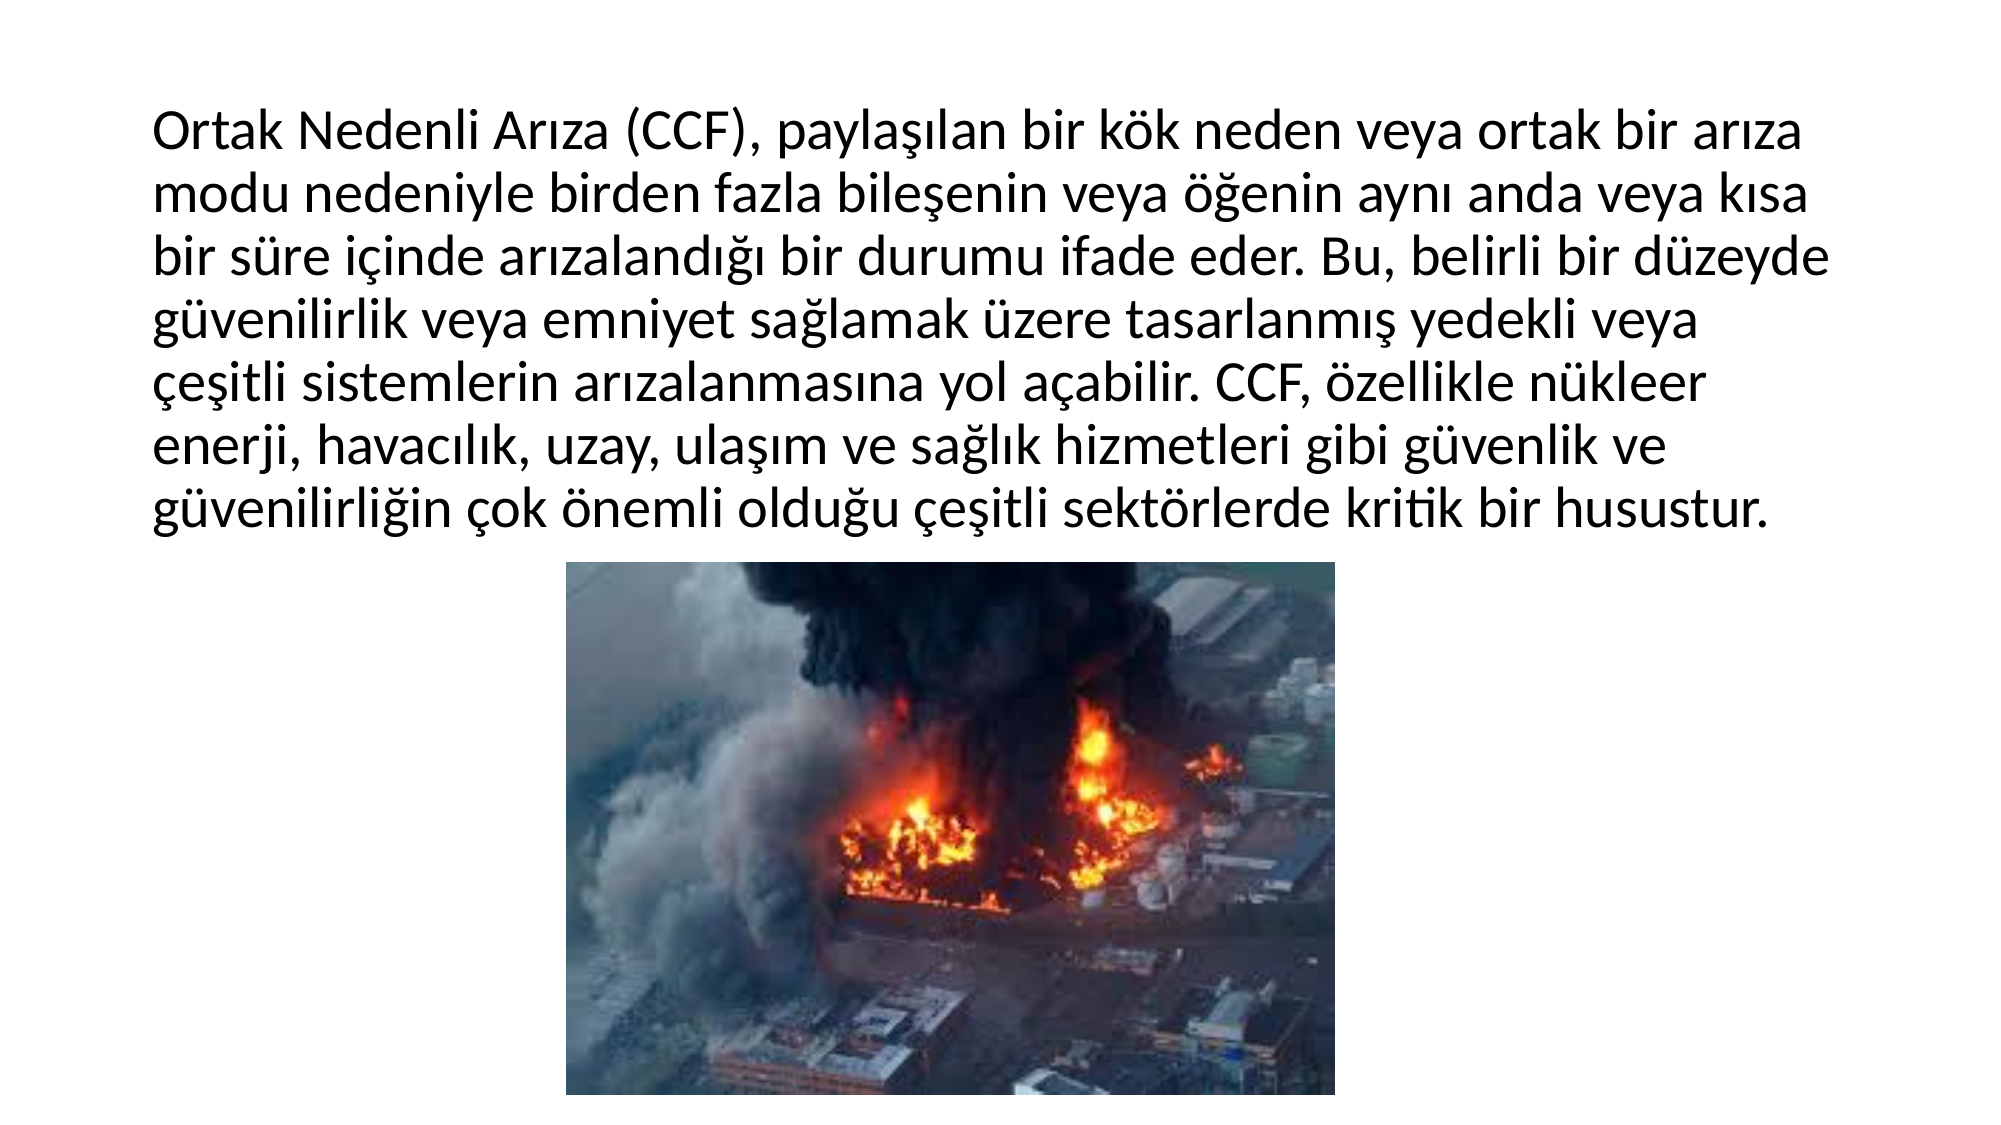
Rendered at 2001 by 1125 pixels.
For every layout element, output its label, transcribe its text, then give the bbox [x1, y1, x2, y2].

list Ortak Nedenli Arıza (CCF), paylaşılan bir kök neden veya ortak bir arıza modu nedeniyle birden fazla bileşenin veya öğenin aynı anda veya kısa bir süre içinde arızalandığı bir durumu ifade eder. Bu, belirli bir düzeyde güvenilirlik veya emniyet sağlamak üzere tasarlanmış yedekli veya çeşitli sistemlerin arızalanmasına yol açabilir. CCF, özellikle nükleer enerji, havacılık, uzay, ulaşım ve sağlık hizmetleri gibi güvenlik ve güvenilirliğin çok önemli olduğu çeşitli sektörlerde kritik bir husustur. [137, 91, 1863, 1014]
picture [566, 562, 1335, 1095]
